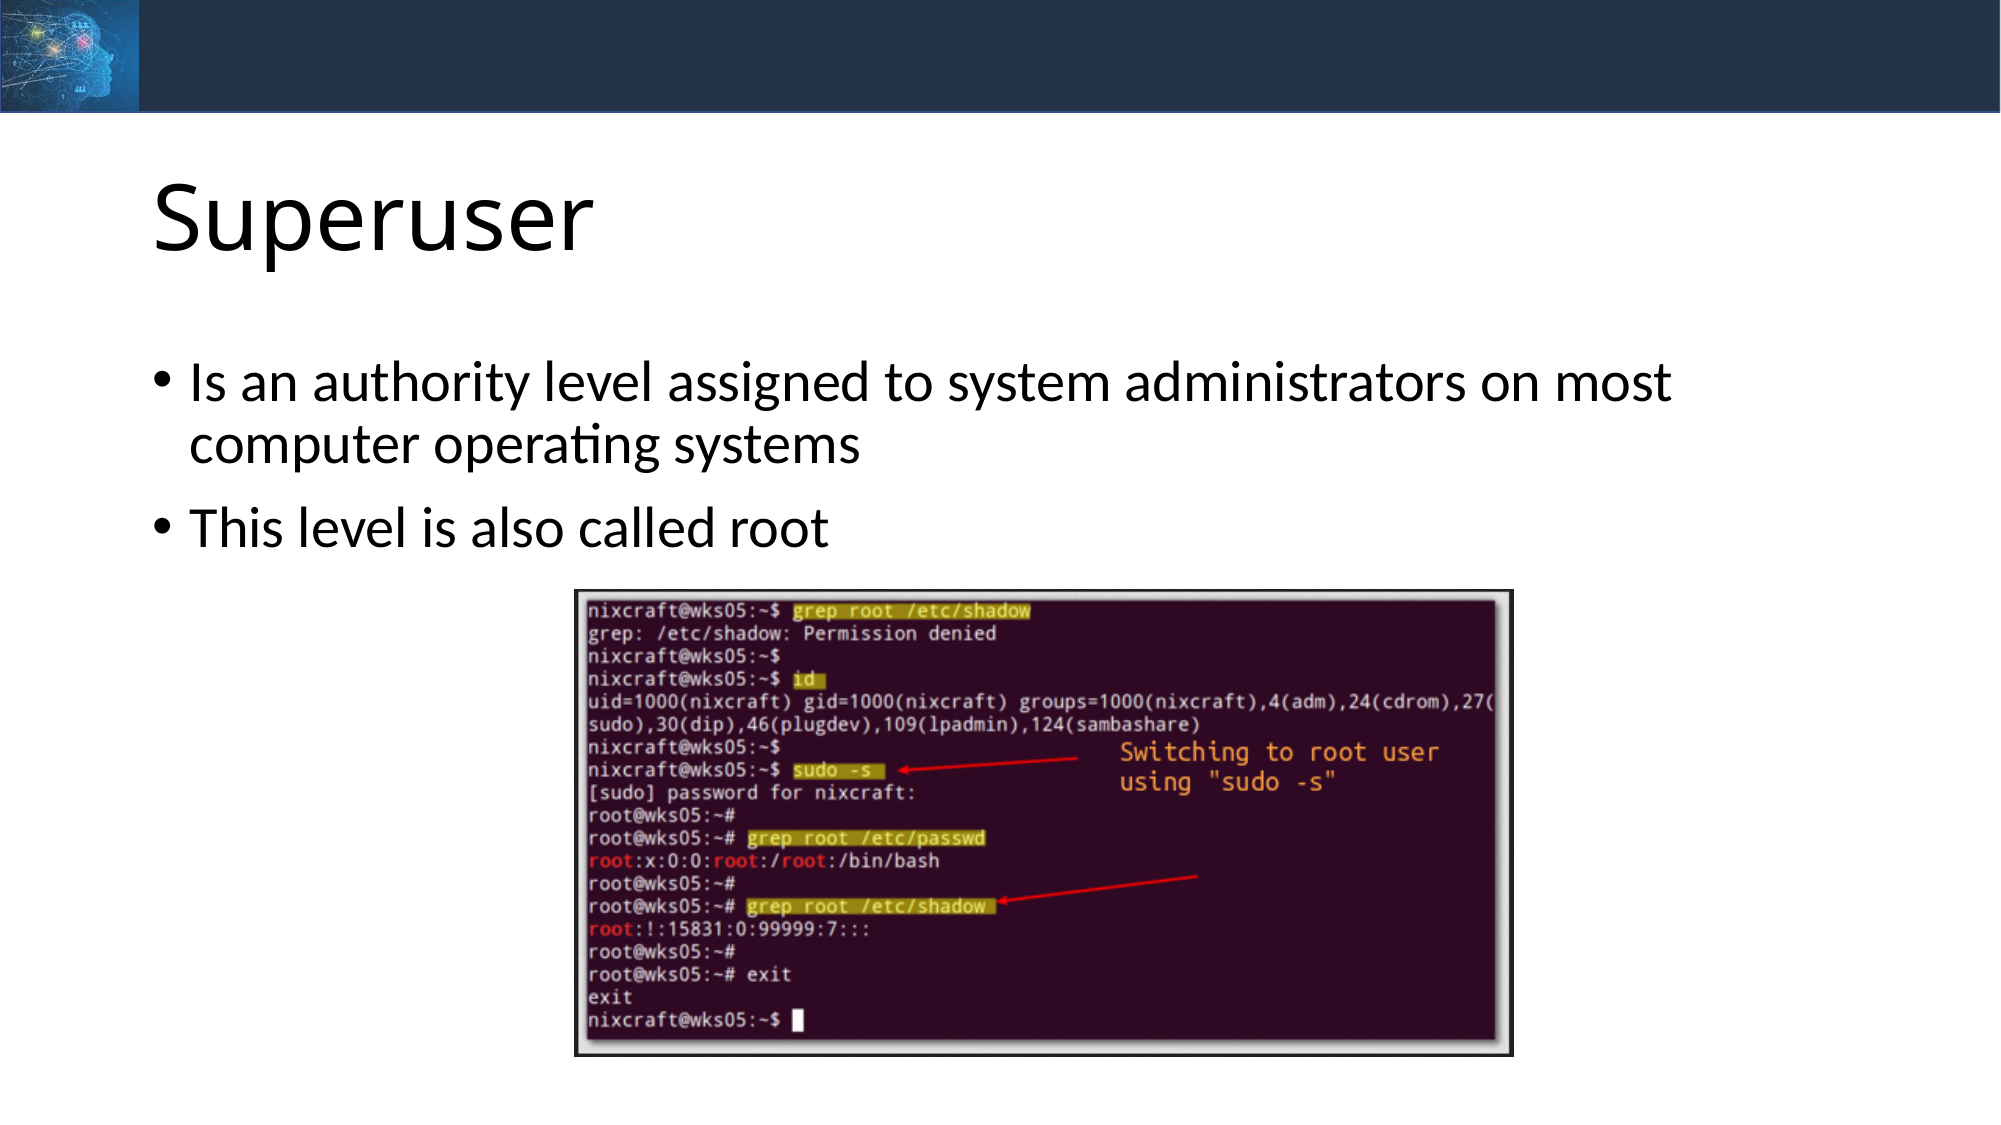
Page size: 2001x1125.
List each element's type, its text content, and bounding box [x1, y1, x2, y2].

picture [574, 589, 1514, 1058]
title Superuser [137, 111, 1863, 330]
picture [2, 0, 139, 111]
list Is an authority level assigned to system administrators on most computer operating systems This level is also called root [137, 343, 1863, 1057]
